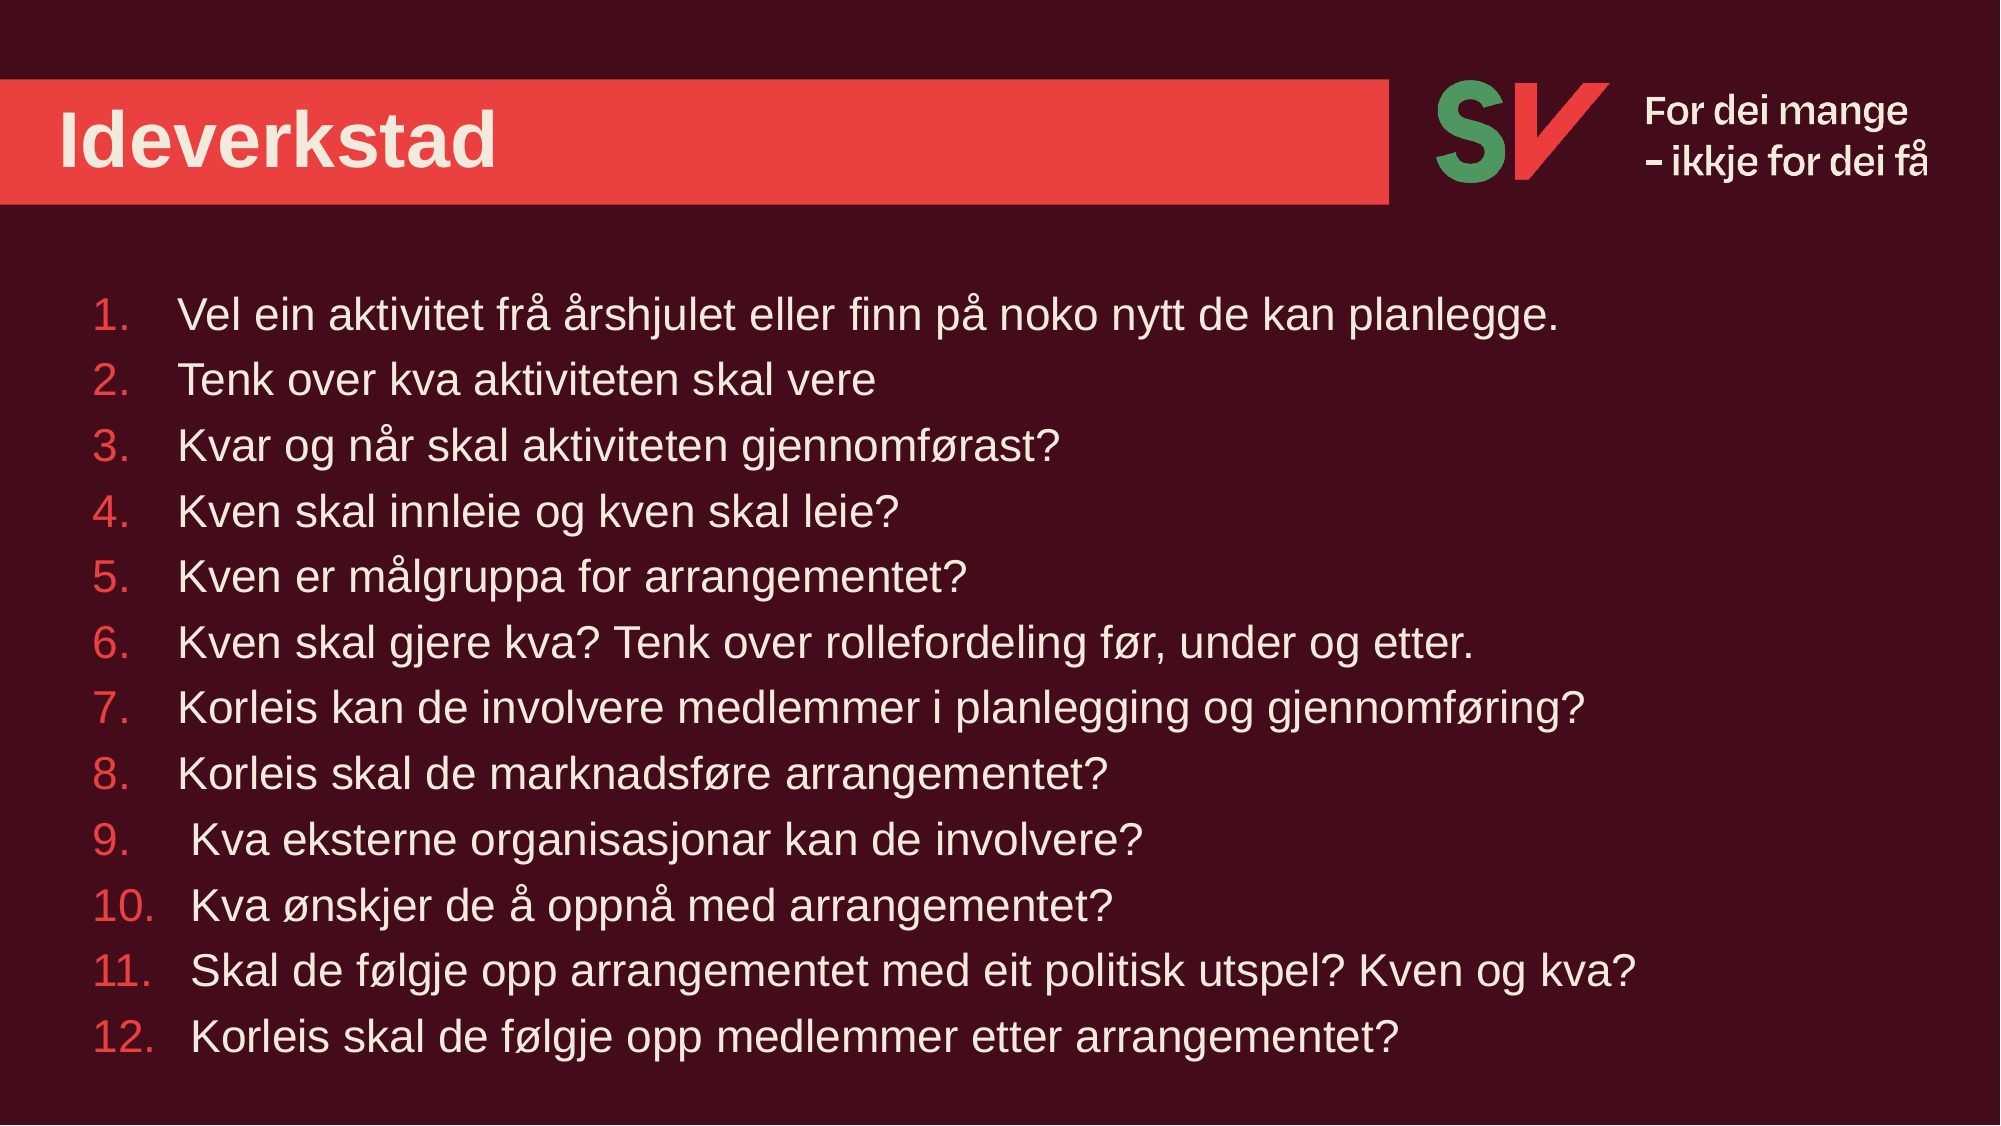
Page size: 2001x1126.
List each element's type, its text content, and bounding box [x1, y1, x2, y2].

title Ideverkstad [0, 78, 1390, 206]
list Vel ein aktivitet frå årshjulet eller finn på noko nytt de kan planlegge. Tenk over kva aktiviteten skal vere Kvar og når skal aktiviteten gjennomførast? Kven skal innleie og kven skal leie? Kven er målgruppa for arrangementet? Kven skal gjere kva? Tenk over rollefordeling før, under og etter. Korleis kan de involvere medlemmer i planlegging og gjennomføring? Korleis skal de marknadsføre arrangementet? Kva eksterne organisasjonar kan de involvere? Kva ønskjer de å oppnå med arrangementet? Skal de følgje opp arrangementet med eit politisk utspel? Kven og kva? Korleis skal de følgje opp medlemmer etter arrangementet? [74, 294, 1658, 1071]
